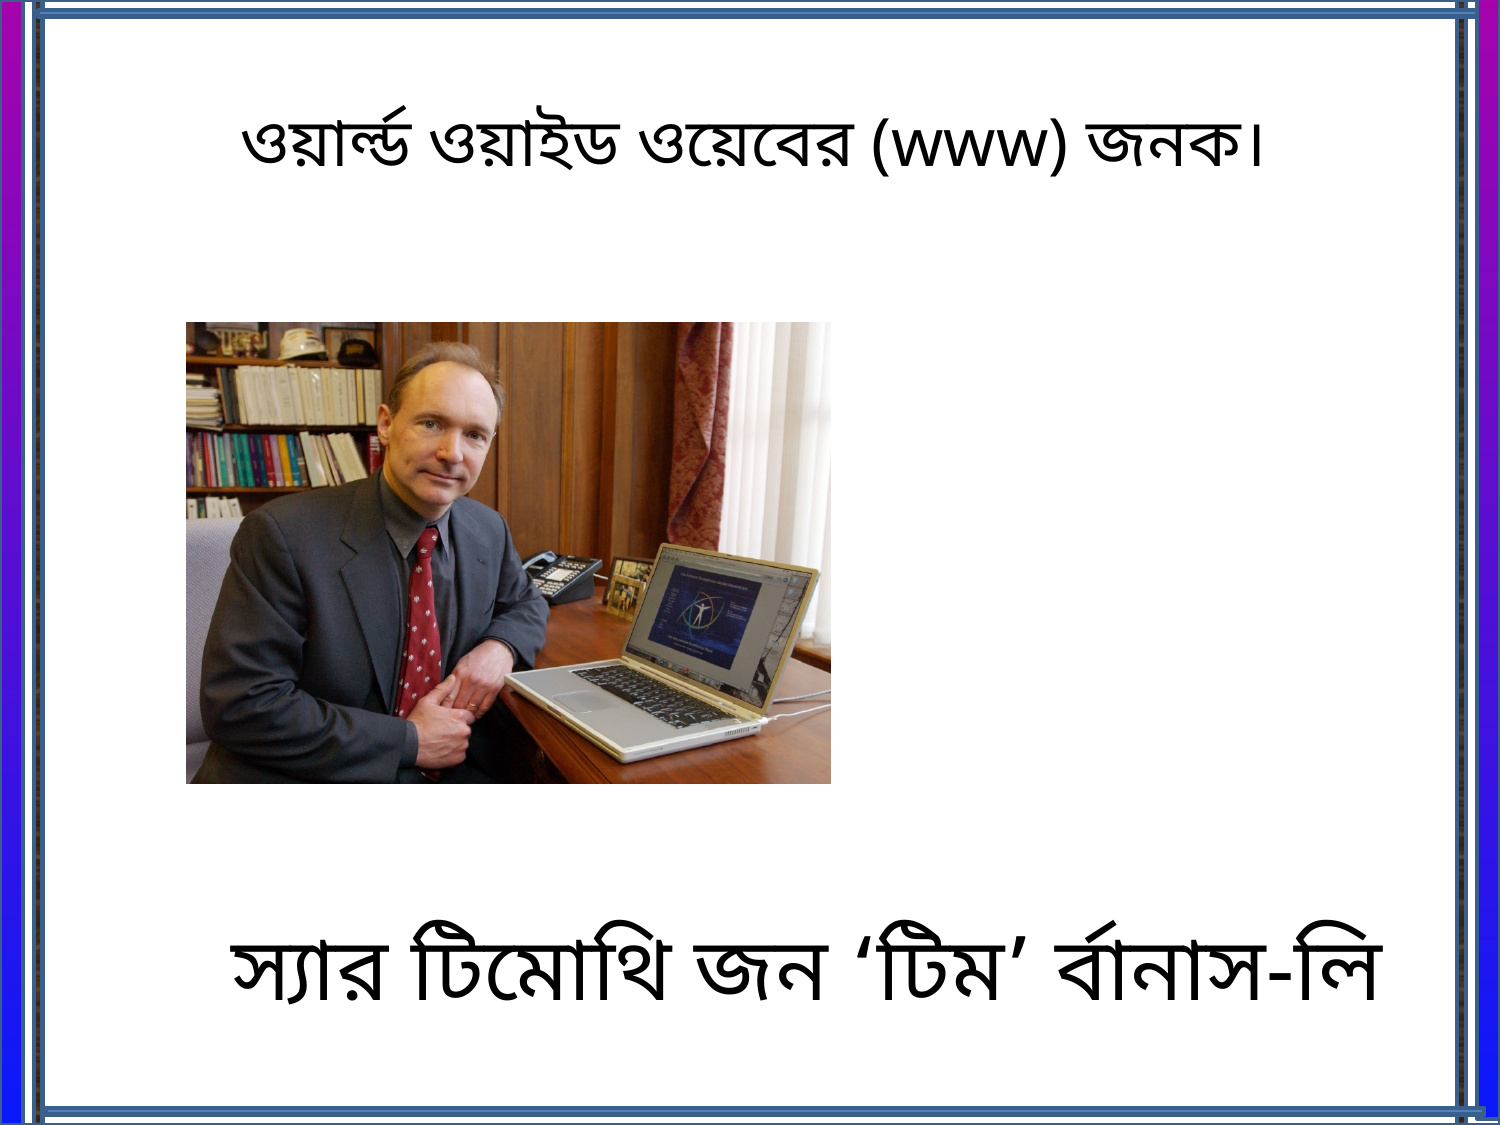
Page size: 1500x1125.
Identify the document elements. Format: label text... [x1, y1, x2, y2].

picture [36, 19, 40, 1123]
picture [186, 322, 831, 784]
text_box ওয়ার্ল্ড ওয়াইড ওয়েবের (www) জনক। [227, 93, 1387, 187]
text_box স্যার টিমোথি জন ‘টিম’ র্বানাস-লি [217, 906, 1396, 1025]
picture [1459, 19, 1464, 1106]
